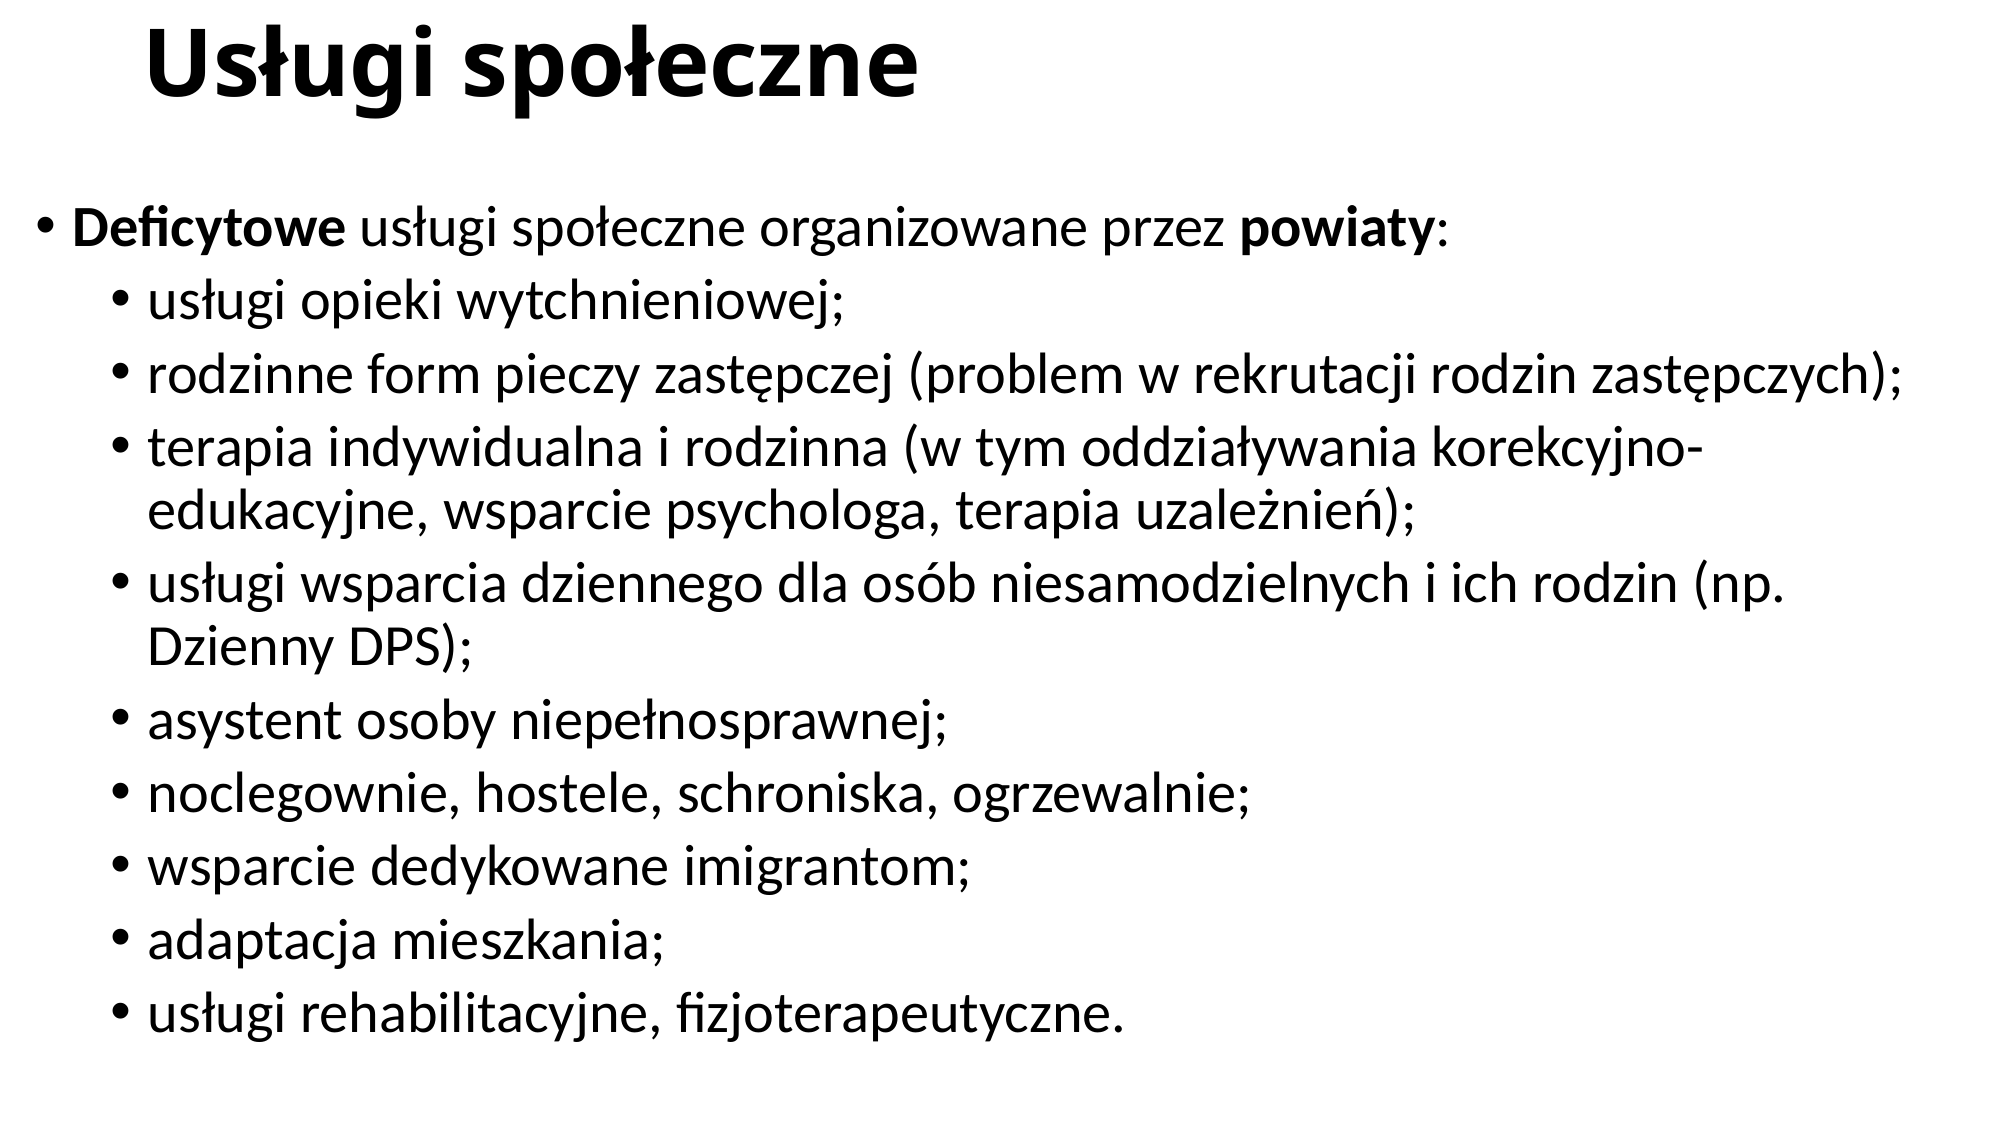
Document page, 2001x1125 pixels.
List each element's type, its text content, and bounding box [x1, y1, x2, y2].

title Usługi społeczne [127, 7, 1853, 188]
list Deficytowe usługi społeczne organizowane przez powiaty: usługi opieki wytchnieniowej; rodzinne form pieczy zastępczej (problem w rekrutacji rodzin zastępczych); terapia indywidualna i rodzinna (w tym oddziaływania korekcyjno-edukacyjne, wsparcie psychologa, terapia uzależnień); usługi wsparcia dziennego dla osób niesamodzielnych i ich rodzin (np. Dzienny DPS); asystent osoby niepełnosprawnej; noclegownie, hostele, schroniska, ogrzewalnie; wsparcie dedykowane imigrantom; adaptacja mieszkania; usługi rehabilitacyjne, fizjoterapeutyczne. [20, 188, 1960, 1107]
